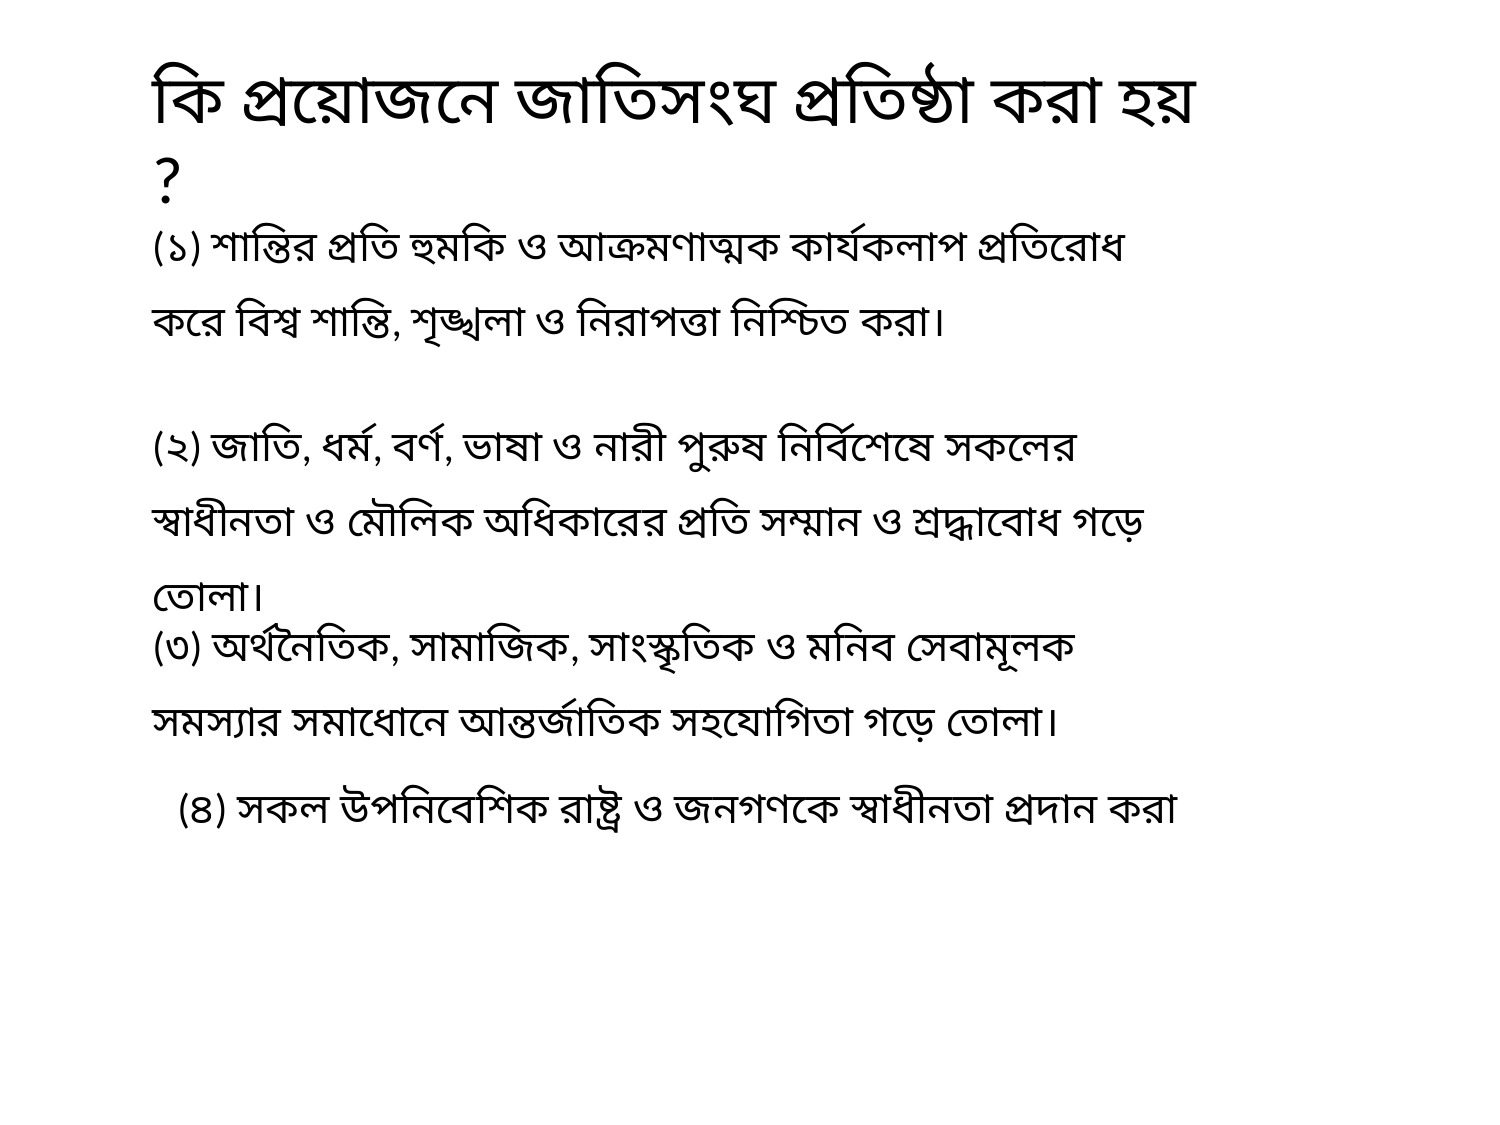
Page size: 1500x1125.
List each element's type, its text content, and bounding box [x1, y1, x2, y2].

text_box কি প্রয়োজনে জাতিসংঘ প্রতিষ্ঠা করা হয় ? [137, 49, 1213, 225]
text_box (২) জাতি, ধর্ম, বর্ণ, ভাষা ও নারী পুরুষ নির্বিশেষে সকলের স্বাধীনতা ও মৌলিক অধিকারের প্রতি সম্মান ও শ্রদ্ধাবোধ গড়ে তোলা। [137, 387, 1200, 628]
text_box (৪) সকল উপনিবেশিক রাষ্ট্র ও জনগণকে স্বাধীনতা প্রদান করা [162, 774, 1200, 840]
text_box (১) শান্তির প্রতি হুমকি ও আক্রমণাত্মক কার্যকলাপ প্রতিরোধ করে বিশ্ব শান্তি, শৃঙ্খলা ও নিরাপত্তা নিশ্চিত করা। [137, 187, 1188, 353]
text_box (৩) অর্থনৈতিক, সামাজিক, সাংস্কৃতিক ও মনিব সেবামূলক সমস্যার সমাধোনে আন্তর্জাতিক সহযোগিতা গড়ে তোলা। [137, 587, 1163, 753]
